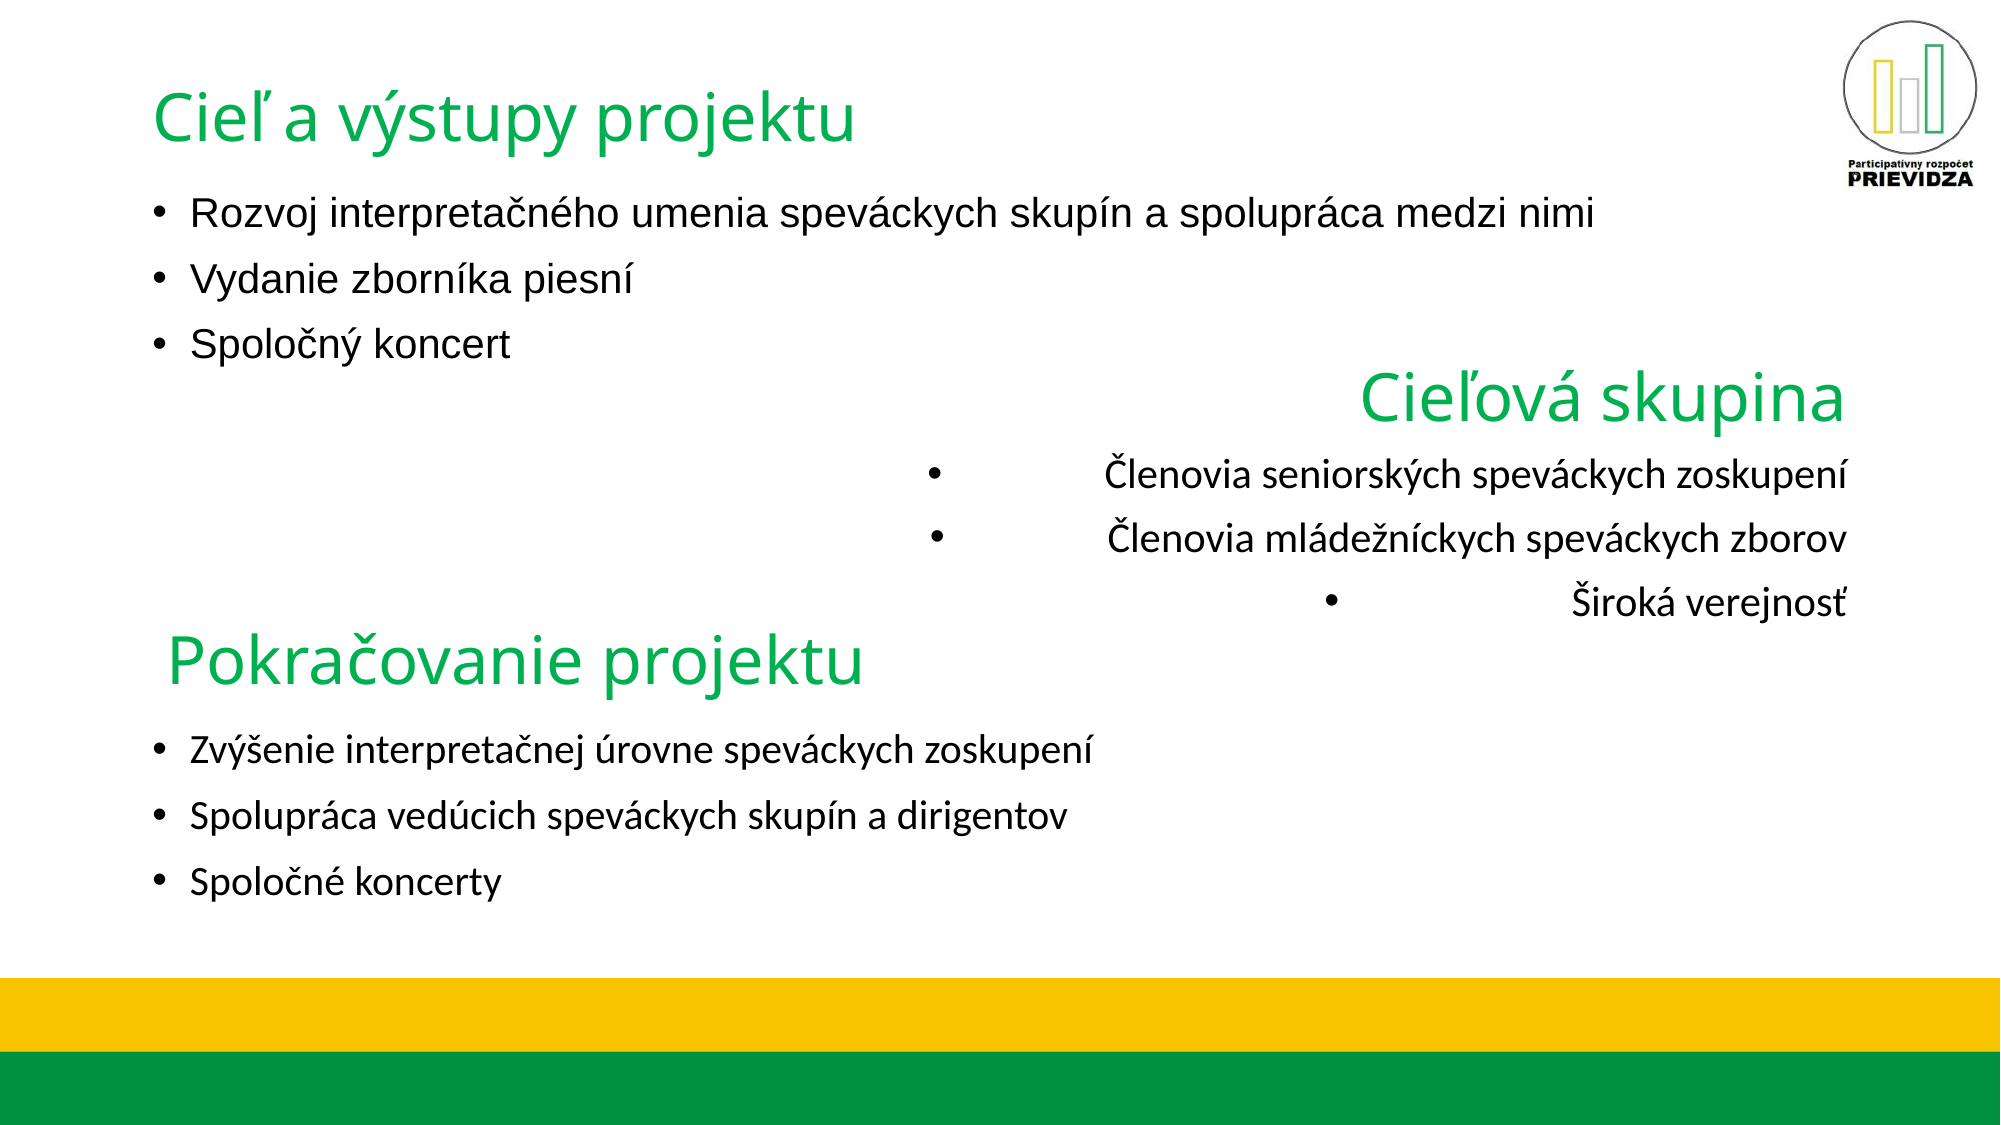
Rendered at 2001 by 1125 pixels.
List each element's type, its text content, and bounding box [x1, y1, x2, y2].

text_box [0, 1052, 2000, 1125]
title Cieľ a výstupy projektu [137, 11, 1820, 183]
text_box [0, 978, 2000, 1052]
text_box Cieľová skupina [137, 342, 1863, 444]
text_box Členovia seniorských speváckych zoskupení Členovia mládežníckych speváckych zborov Široká verejnosť [137, 444, 1863, 634]
picture [1820, 0, 2000, 200]
list Rozvoj interpretačného umenia speváckych skupín a spolupráca medzi nimi Vydanie zborníka piesní Spoločný koncert [137, 183, 1863, 342]
text_box Pokračovanie projektu [150, 605, 1876, 721]
text_box Zvýšenie interpretačnej úrovne speváckych zoskupení Spolupráca vedúcich speváckych skupín a dirigentov Spoločné koncerty [137, 720, 1863, 926]
